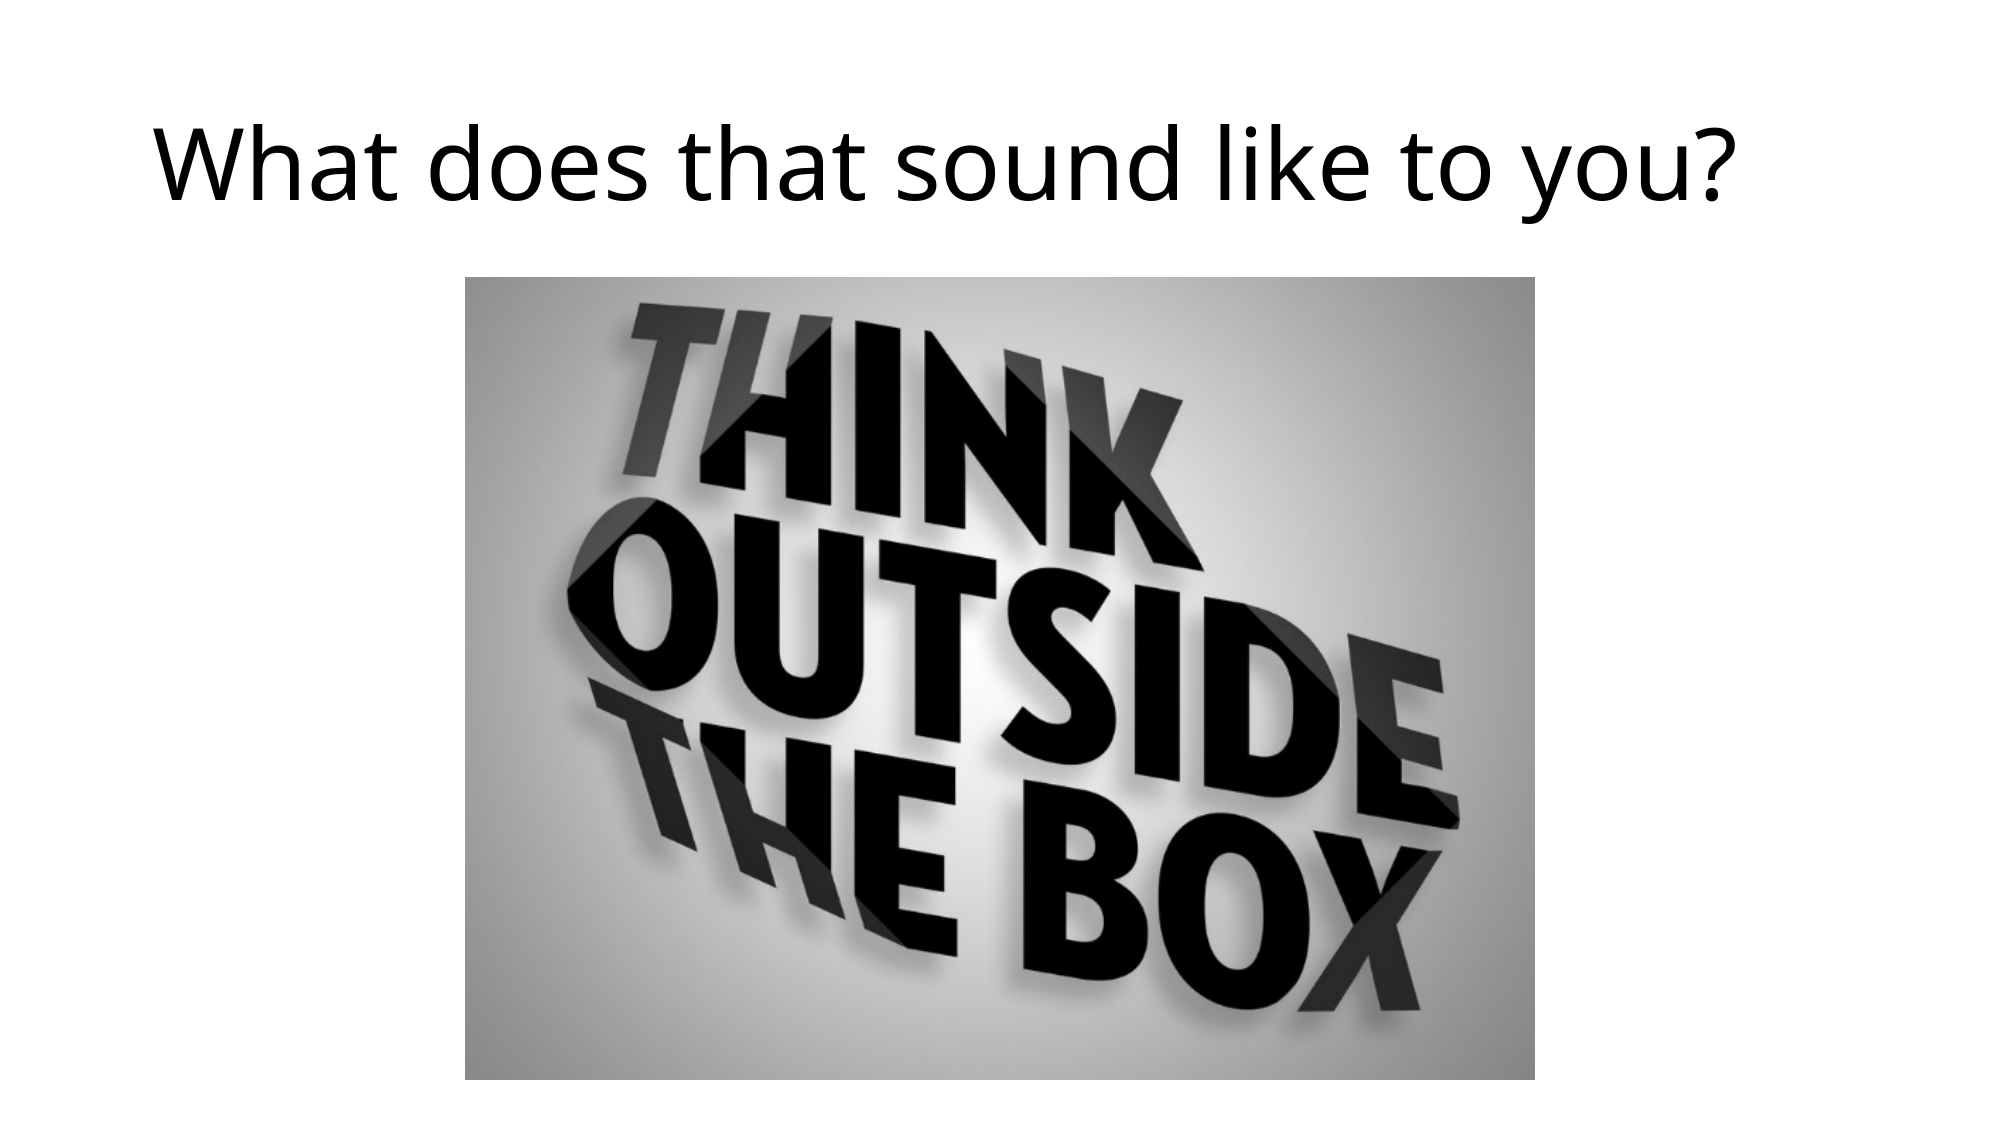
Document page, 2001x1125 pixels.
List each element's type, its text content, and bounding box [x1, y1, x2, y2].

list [464, 277, 1535, 1080]
title What does that sound like to you? [137, 59, 1863, 278]
